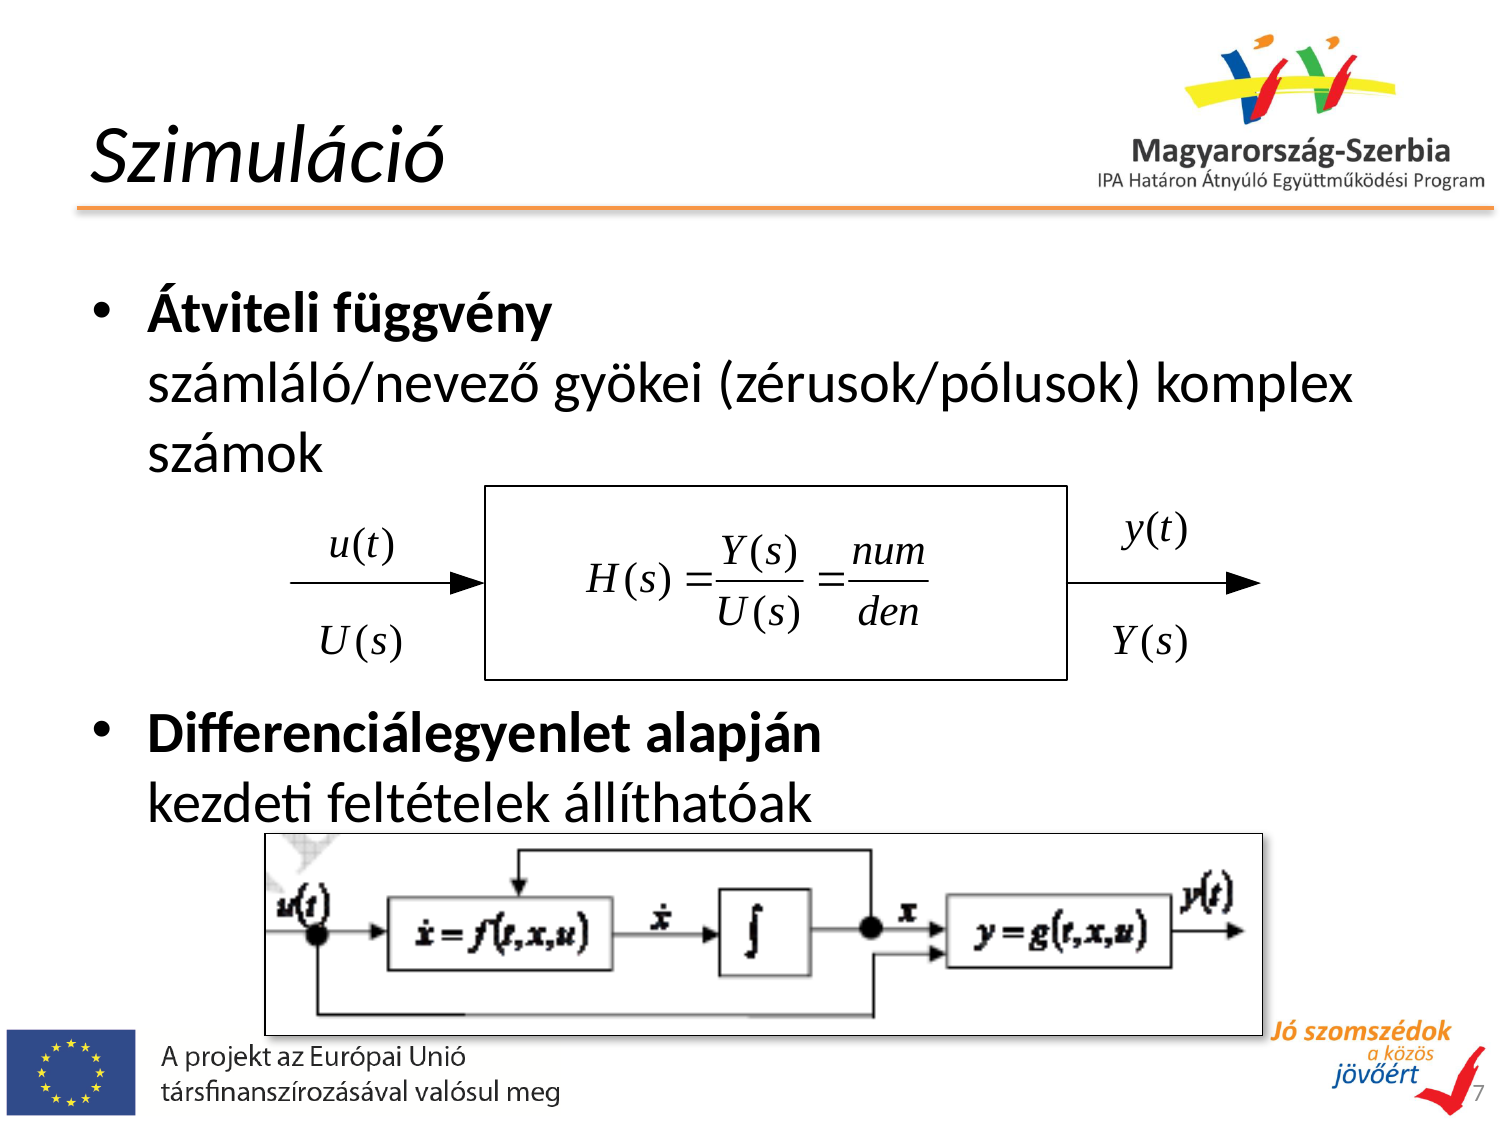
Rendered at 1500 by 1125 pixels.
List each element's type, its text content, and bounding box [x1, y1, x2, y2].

picture [1080, 28, 1497, 197]
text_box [249, 479, 1302, 687]
picture [5, 833, 1263, 1116]
title Szimuláció [75, 19, 1069, 207]
slide_number 7 [1145, 1070, 1500, 1112]
list Átviteli függvény számláló/nevező gyökei (zérusok/pólusok) komplex számok Differenciálegyenlet alapján kezdeti feltételek állíthatóak [76, 267, 1427, 994]
picture [1266, 1009, 1495, 1070]
picture [1266, 1112, 1495, 1119]
